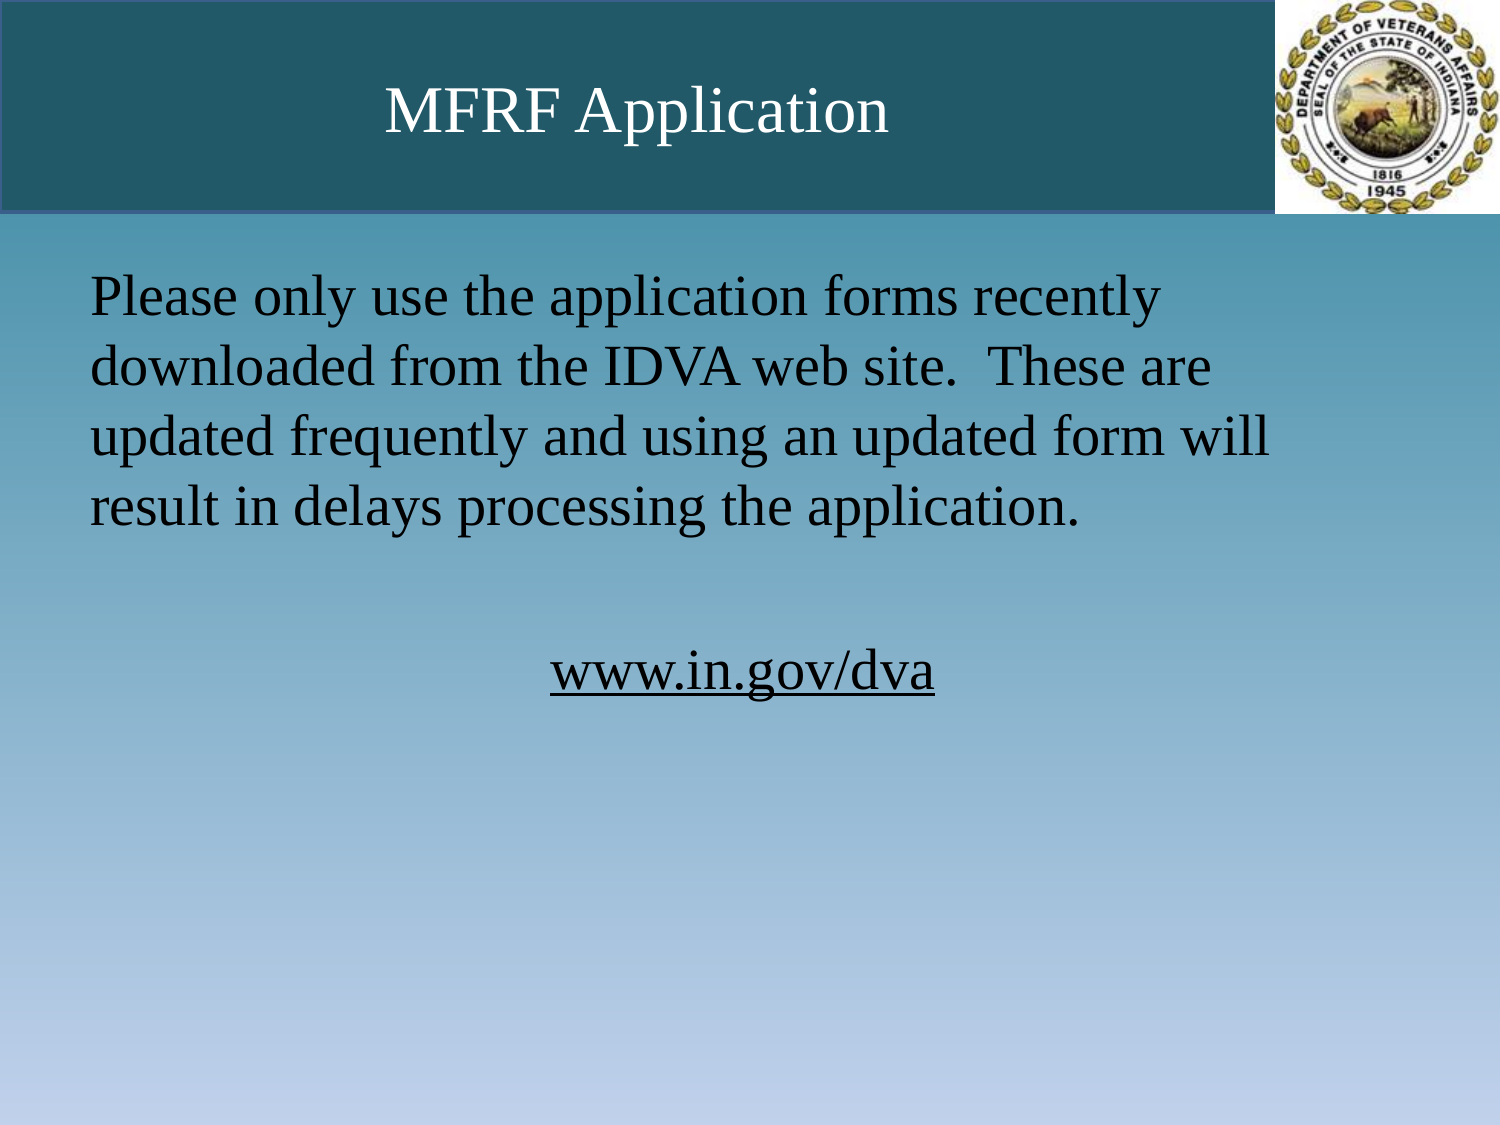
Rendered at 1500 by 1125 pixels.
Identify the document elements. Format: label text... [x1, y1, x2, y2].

title MFRF Application [0, 0, 1276, 213]
picture [1275, 0, 1500, 214]
list Please only use the application forms recently downloaded from the IDVA web site. These are updated frequently and using an updated form will result in delays processing the application. www.in.gov/dva [74, 249, 1426, 1006]
